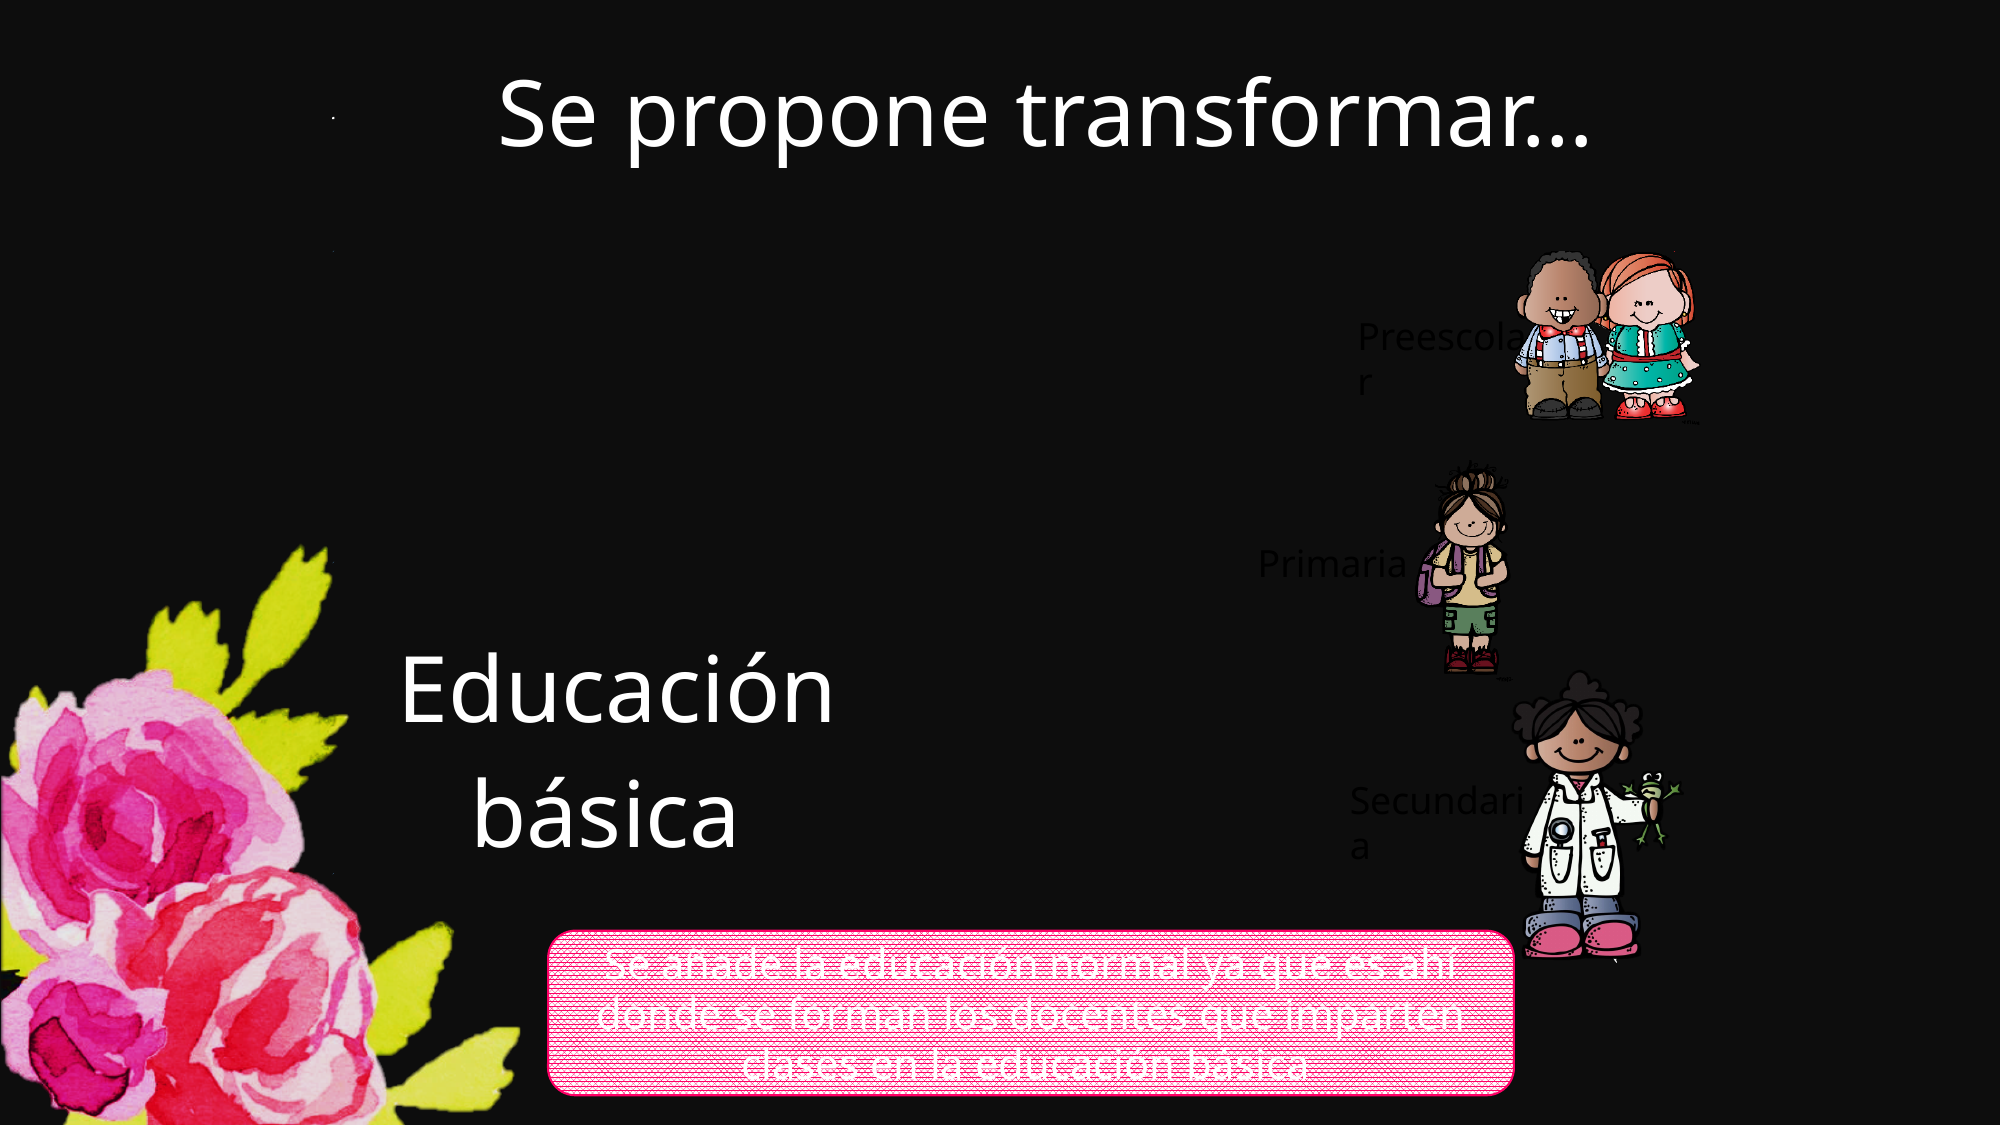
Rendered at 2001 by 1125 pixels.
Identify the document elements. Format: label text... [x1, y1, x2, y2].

picture [0, 446, 600, 1125]
text_box Se propone transformar… [419, 47, 1673, 172]
picture [1414, 460, 1684, 964]
picture [1513, 251, 1701, 425]
text_box Se añade la educación normal ya que es ahí donde se forman los docentes que imparten clases en la educación básica [546, 1007, 1515, 1097]
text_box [333, 117, 1667, 1007]
